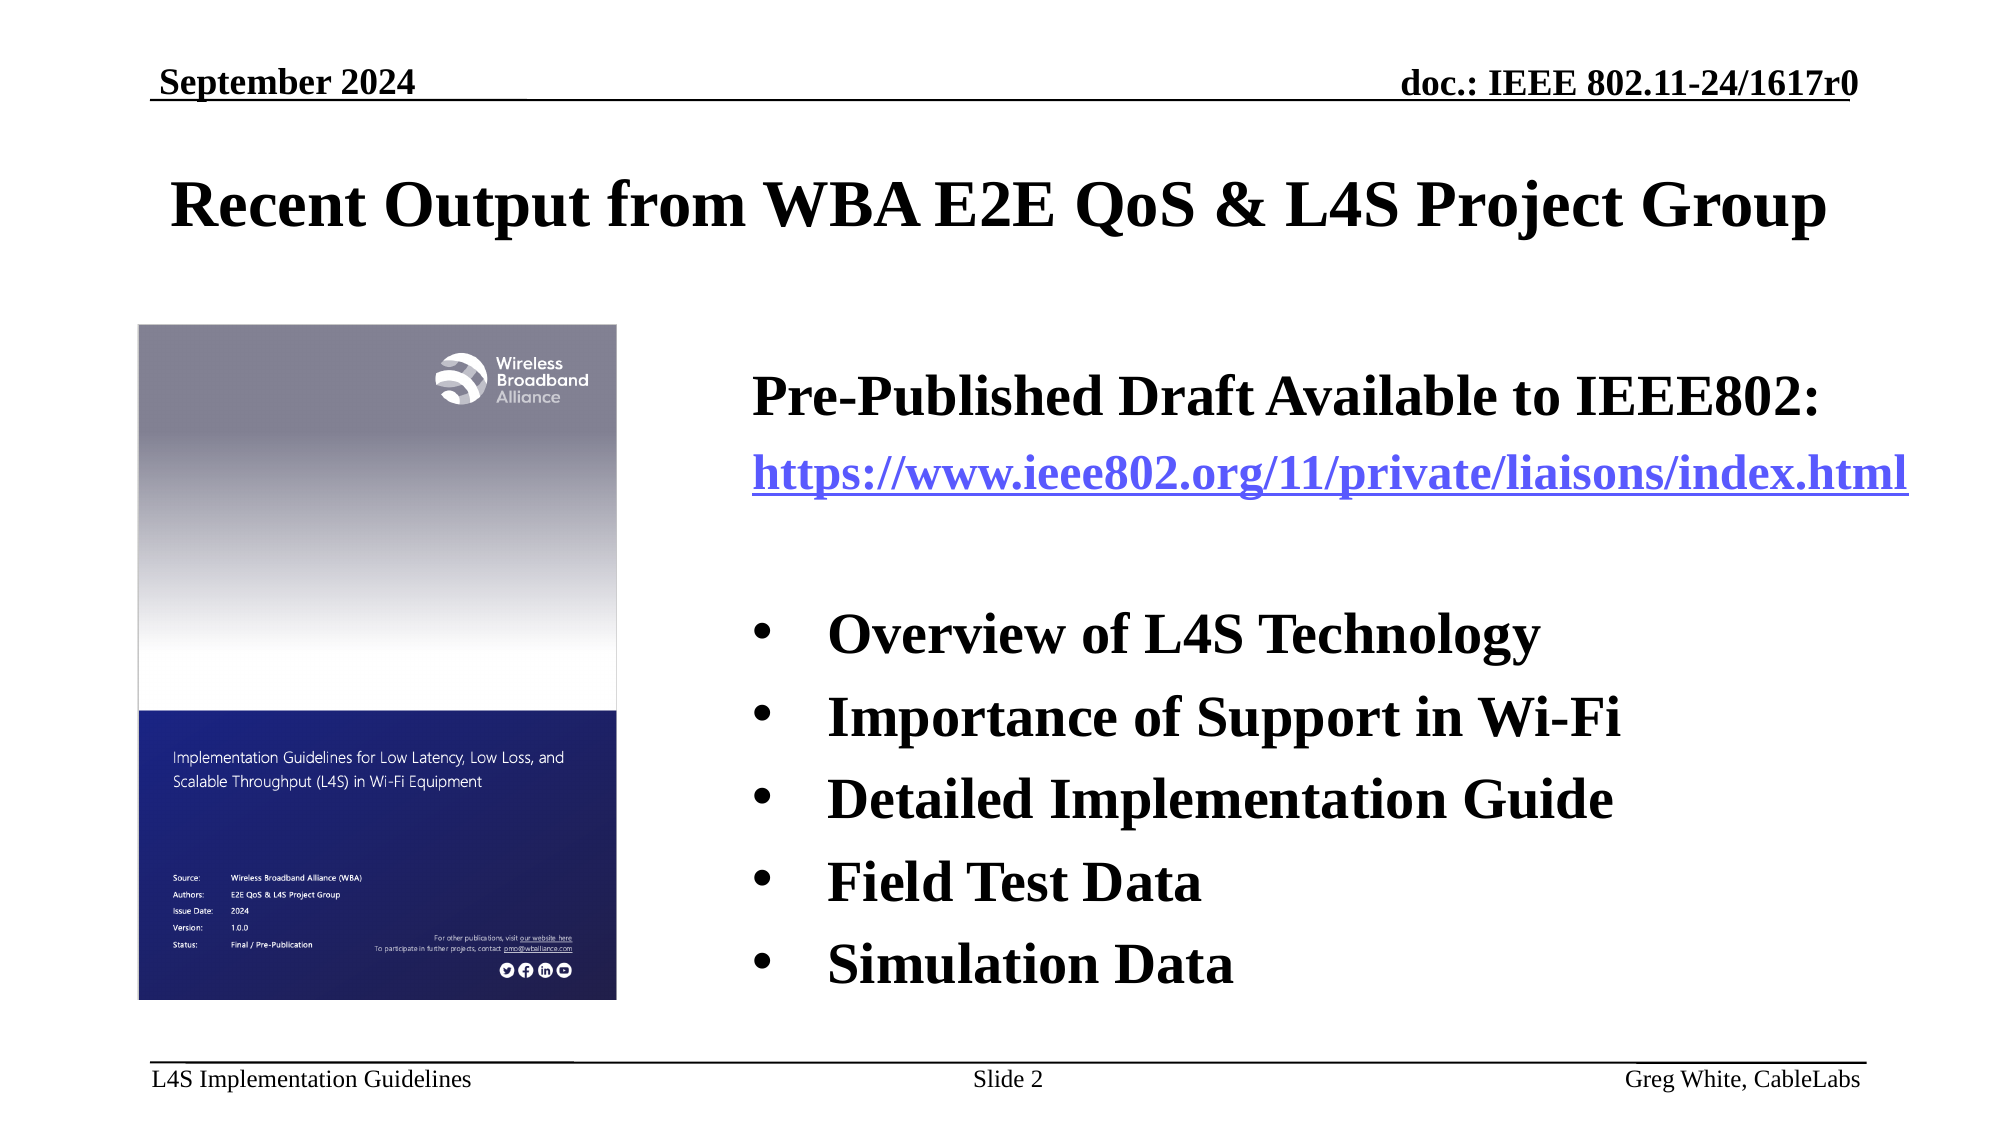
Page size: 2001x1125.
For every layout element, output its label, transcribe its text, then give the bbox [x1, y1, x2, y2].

list Pre-Published Draft Available to IEEE802: https://www.ieee802.org/11/private/liaisons/index.html Overview of L4S Technology Importance of Support in Wi-Fi Detailed Implementation Guide Field Test Data Simulation Data [737, 349, 1976, 938]
slide_number Slide 2 [950, 1061, 1067, 1123]
title Recent Output from WBA E2E QoS & L4S Project Group [74, 112, 1926, 288]
picture [137, 324, 617, 1000]
